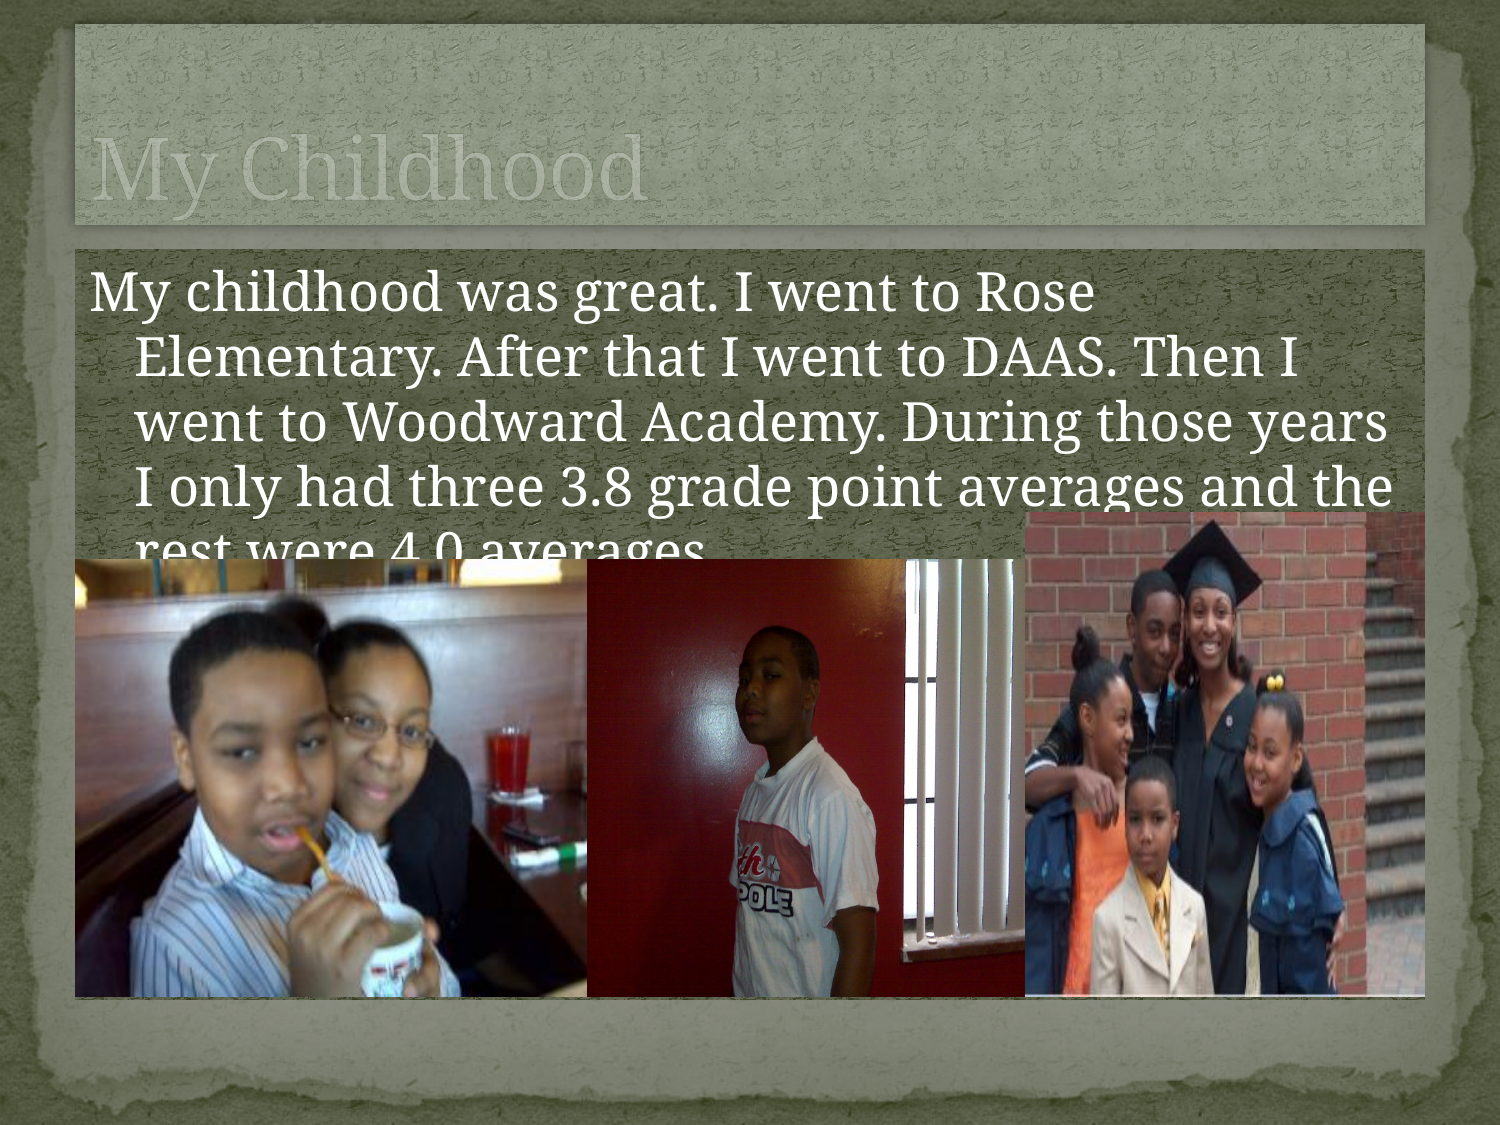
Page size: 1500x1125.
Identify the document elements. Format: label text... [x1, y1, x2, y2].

list My childhood was great. I went to Rose Elementary. After that I went to DAAS. Then I went to Woodward Academy. During those years I only had three 3.8 grade point averages and the rest were 4.0 averages. [75, 249, 1425, 551]
title My Childhood [74, 24, 1425, 225]
picture [75, 512, 1425, 997]
